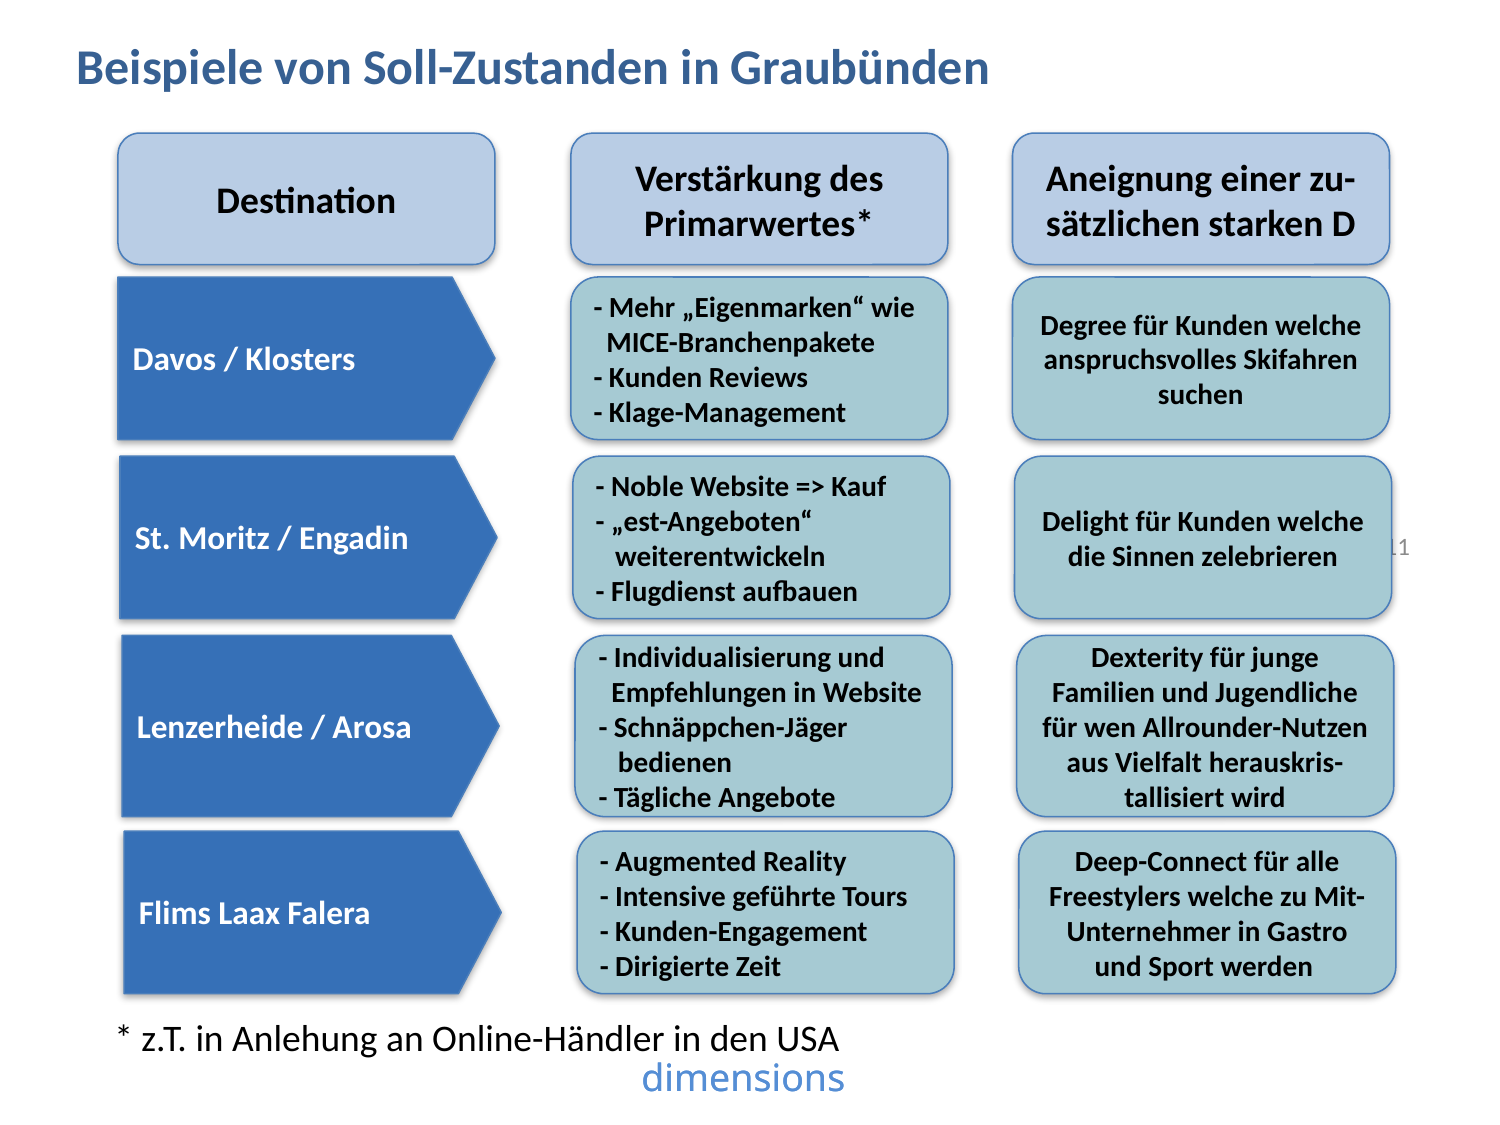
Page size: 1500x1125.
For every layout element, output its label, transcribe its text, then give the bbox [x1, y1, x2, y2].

text_box Beispiele von Soll-Zustanden in Graubünden [61, 27, 1006, 102]
text_box - Noble Website => Kauf - „est-Angeboten“ weiterentwickeln - Flugdienst aufbauen [572, 455, 951, 620]
text_box Verstärkung des Primarwertes* [570, 132, 949, 266]
text_box Deep-Connect für alle Freestylers welche zu Mit-Unternehmer in Gastro und Sport werden [1017, 830, 1397, 995]
text_box Davos / Klosters [117, 276, 496, 441]
text_box - Individualisierung und Empfehlungen in Website - Schnäppchen-Jäger bedienen - Tägliche Angebote [574, 634, 953, 818]
text_box * z.T. in Anlehung an Online-Händler in den USA [99, 1006, 856, 1066]
text_box Destination [117, 132, 496, 266]
text_box Aneignung einer zu-sätzlichen starken D [1011, 132, 1391, 266]
text_box Lenzerheide / Arosa [121, 634, 500, 818]
text_box Flims Laax Falera [123, 830, 502, 995]
text_box Degree für Kunden welche anspruchsvolles Skifahren suchen [1011, 276, 1391, 441]
text_box - Mehr „Eigenmarken“ wie MICE-Branchenpakete - Kunden Reviews - Klage-Management [570, 276, 949, 441]
text_box Delight für Kunden welche die Sinnen zelebrieren [1013, 455, 1393, 620]
text_box St. Moritz / Engadin [119, 455, 498, 620]
text_box - Augmented Reality - Intensive geführte Tours - Kunden-Engagement - Dirigierte Zeit [576, 830, 955, 995]
text_box Dexterity für junge Familien und Jugendliche für wen Allrounder-Nutzen aus Vielfalt herauskris-tallisiert wird [1015, 634, 1395, 818]
slide_number 11 [1398, 515, 1425, 576]
